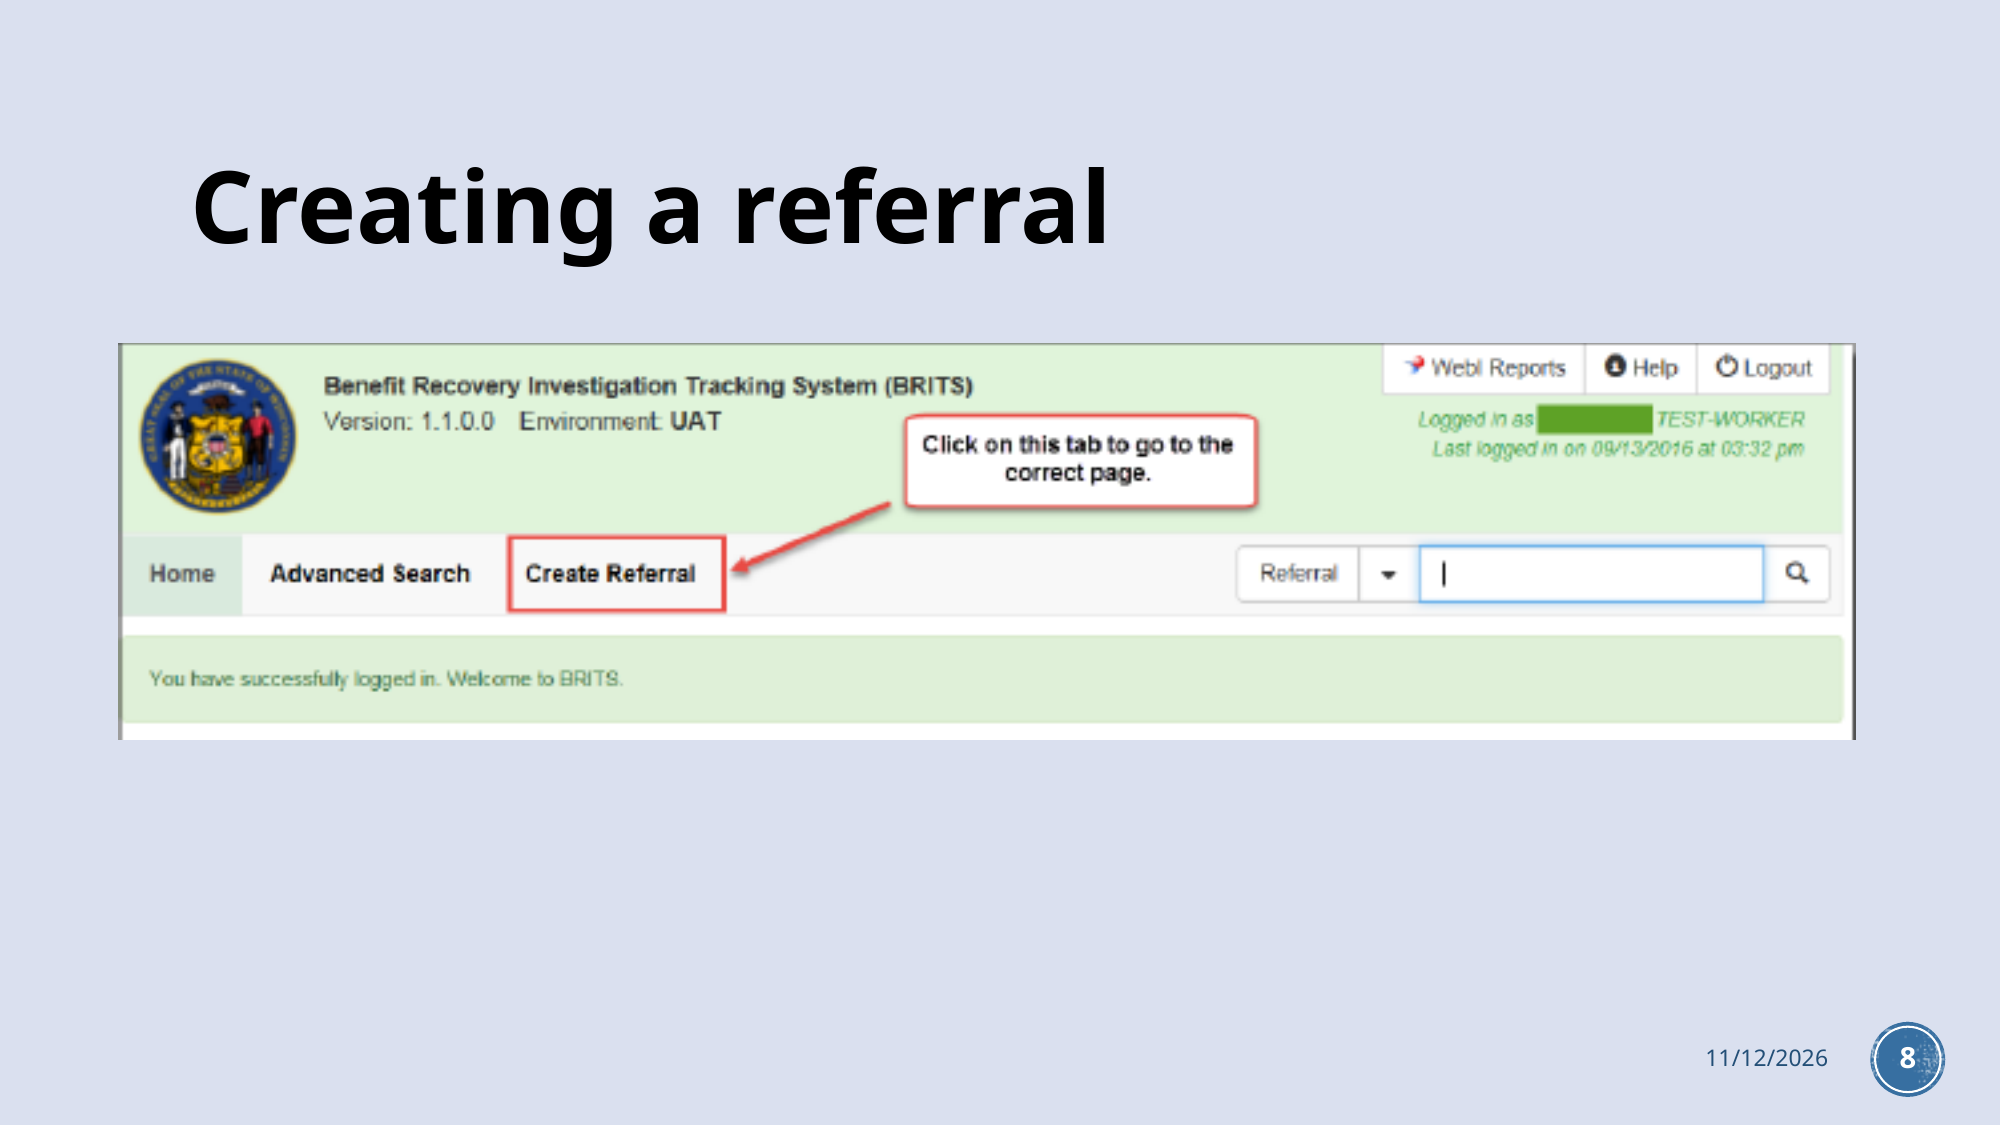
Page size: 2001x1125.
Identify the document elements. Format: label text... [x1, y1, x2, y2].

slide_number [1306, 1028, 1844, 1089]
slide_number 8 [1855, 1028, 1961, 1089]
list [120, 344, 1854, 739]
title Creating a referral [175, 79, 1826, 342]
